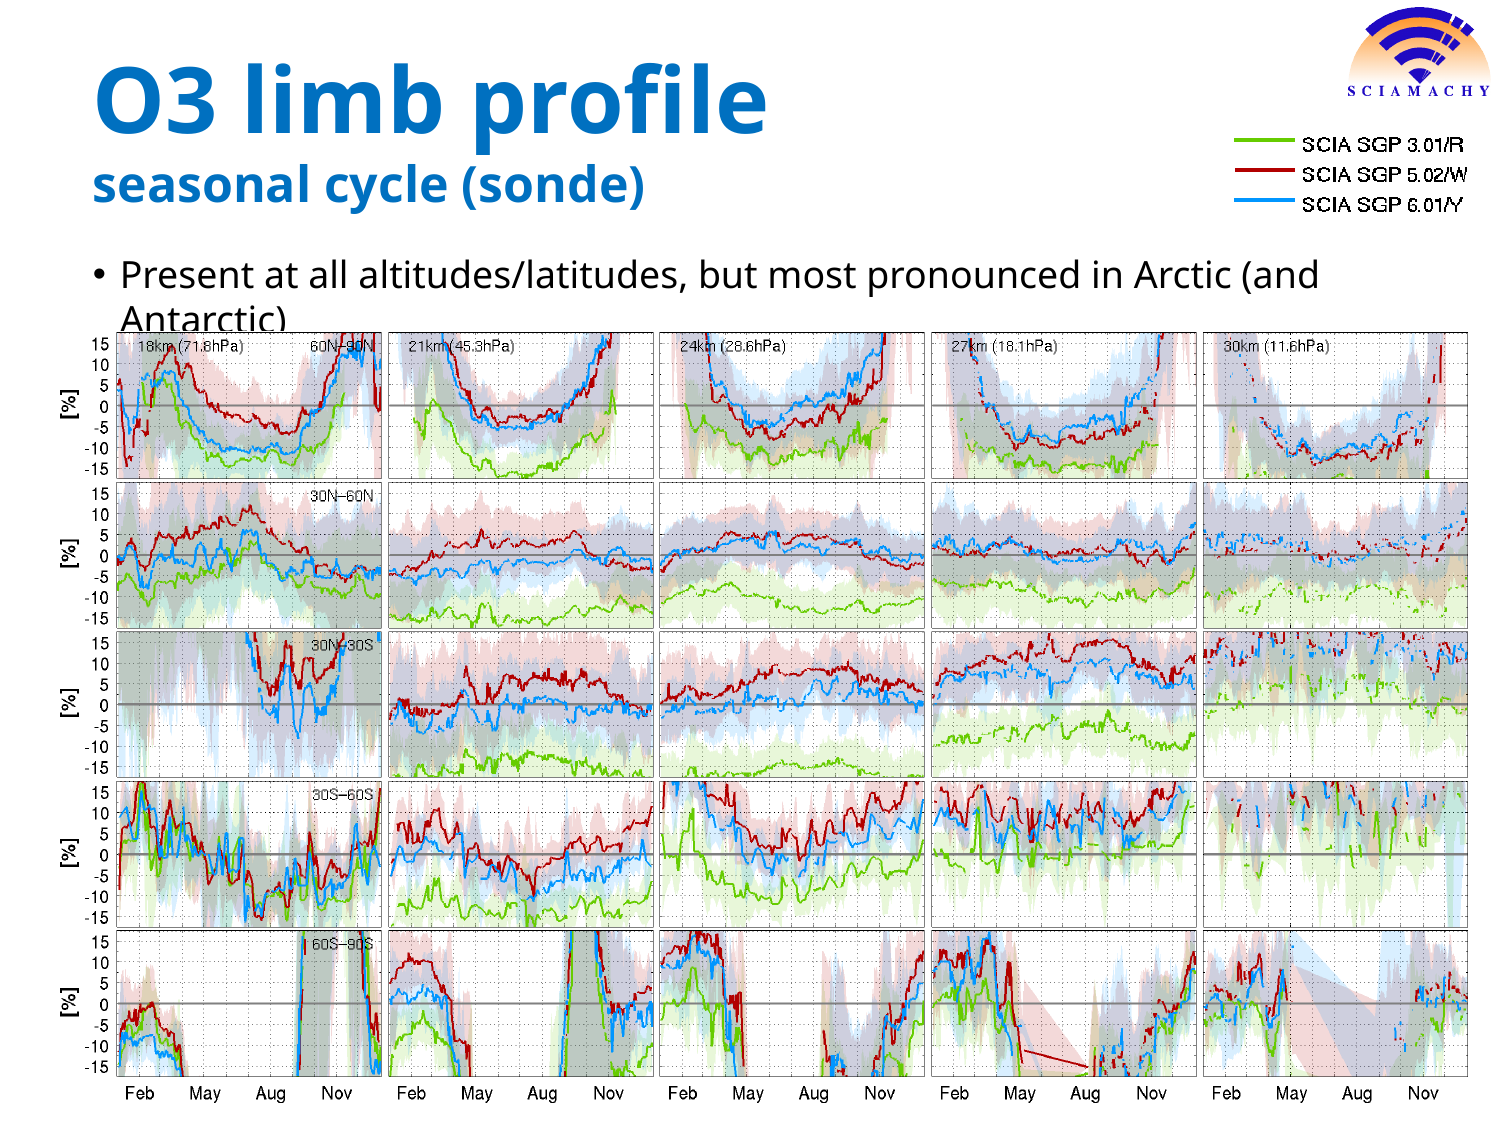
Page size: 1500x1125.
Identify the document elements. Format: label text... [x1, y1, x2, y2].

picture [1348, 7, 1491, 96]
picture [56, 330, 1475, 1109]
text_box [1208, 122, 1500, 218]
title O3 limb profile seasonal cycle (sonde) [78, 34, 1084, 162]
list Present at all altitudes/latitudes, but most pronounced in Arctic (and Antarctic) [78, 243, 1452, 322]
